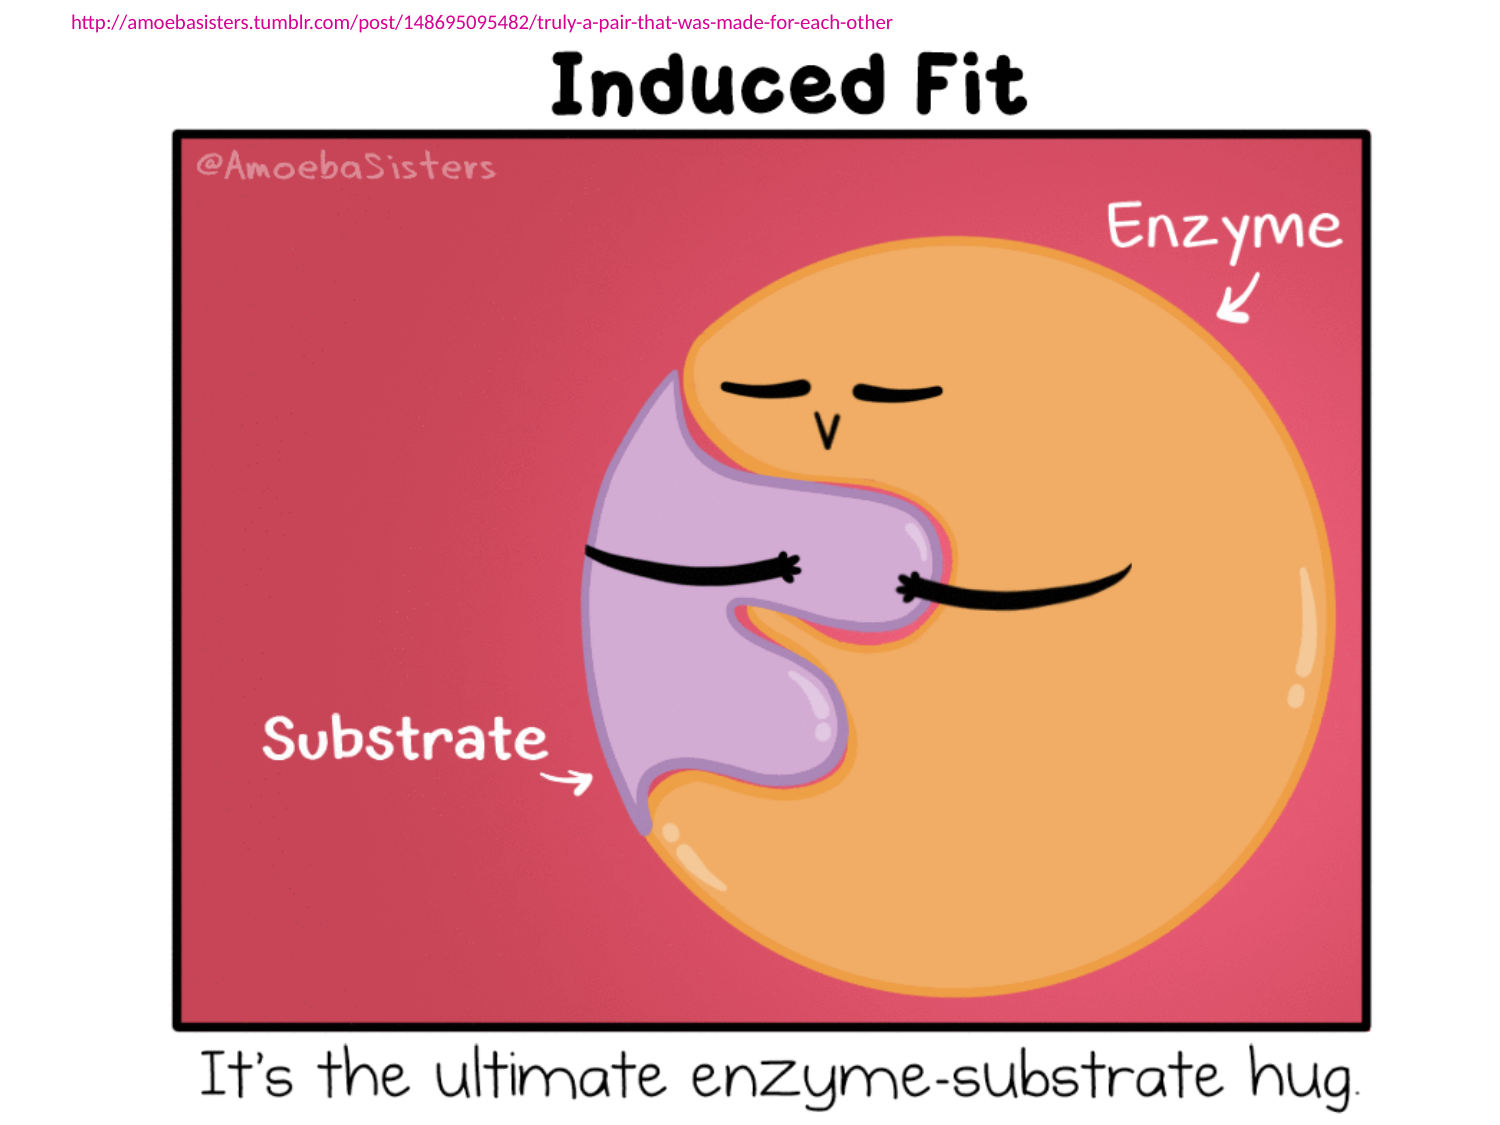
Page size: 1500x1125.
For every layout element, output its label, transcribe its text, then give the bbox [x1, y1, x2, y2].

text_box http://amoebasisters.tumblr.com/post/148695095482/truly-a-pair-that-was-made-for-each-other [56, 1, 1119, 42]
picture [149, 41, 1399, 1125]
